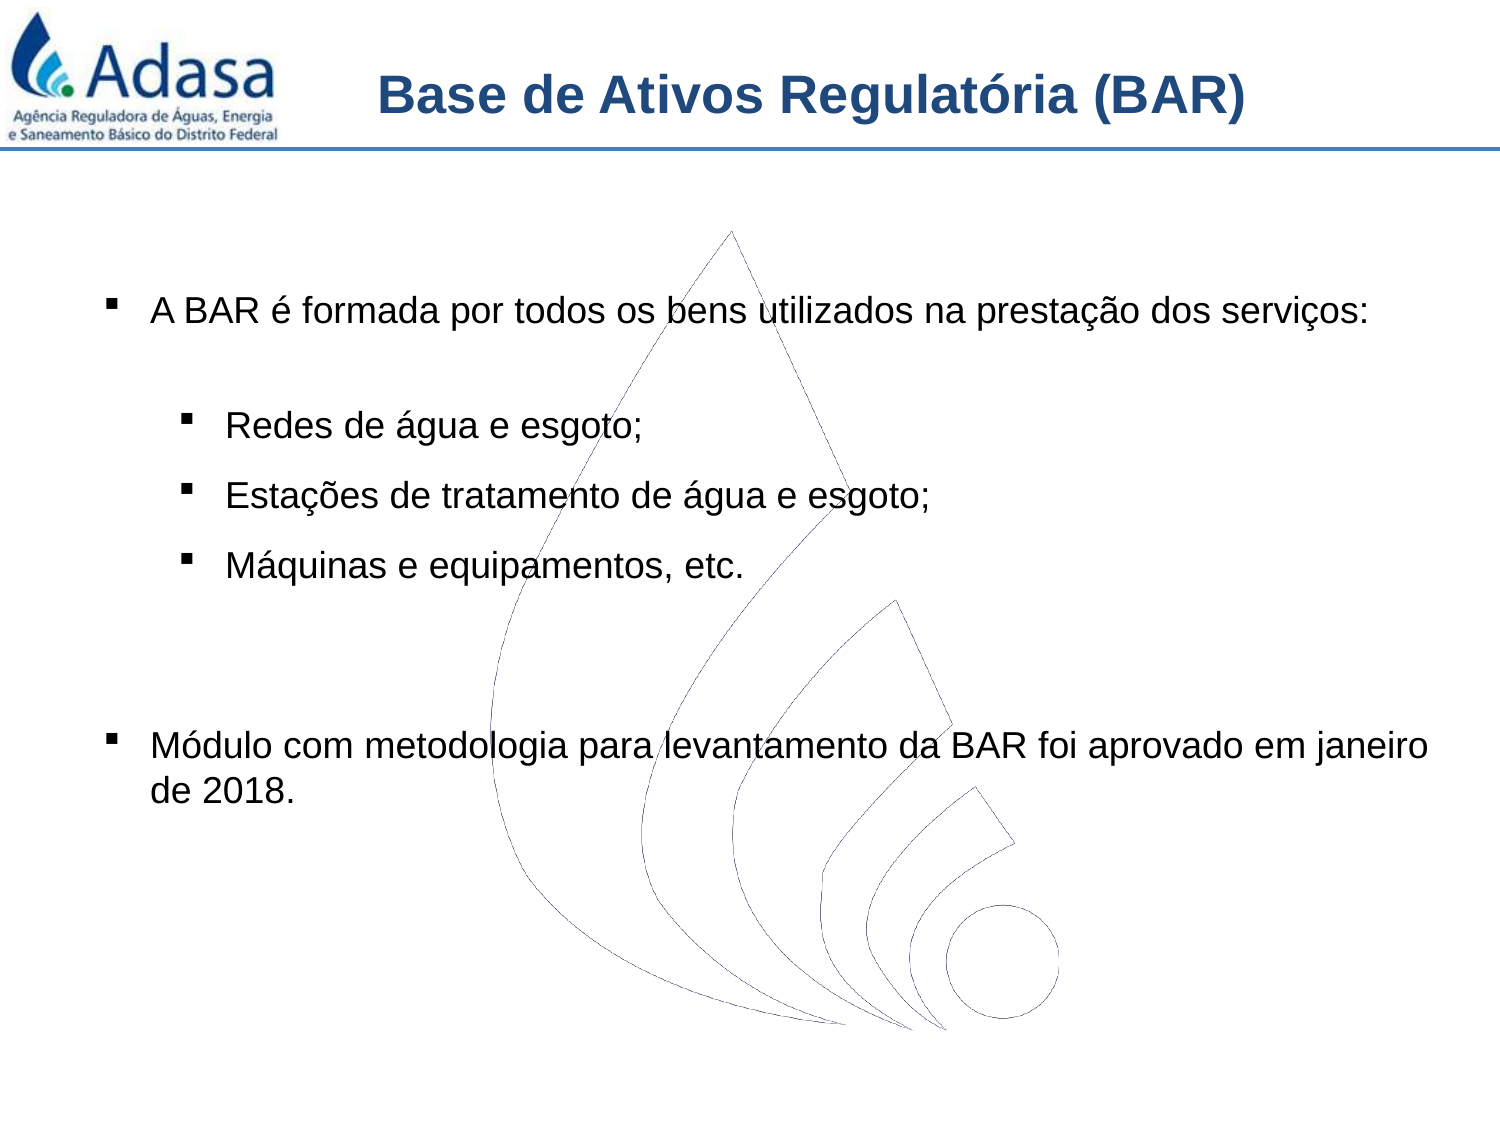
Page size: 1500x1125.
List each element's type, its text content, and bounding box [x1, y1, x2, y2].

text_box A BAR é formada por todos os bens utilizados na prestação dos serviços: Redes de água e esgoto; Estações de tratamento de água e esgoto; Máquinas e equipamentos, etc. Módulo com metodologia para levantamento da BAR foi aprovado em janeiro de 2018. [1063, 278, 1483, 909]
text_box Base de Ativos Regulatória (BAR) [304, 52, 1321, 132]
picture [489, 231, 1059, 1031]
text_box A BAR é formada por todos os bens utilizados na prestação dos serviços: Redes de água e esgoto; Estações de tratamento de água e esgoto; Máquinas e equipamentos, etc. Módulo com metodologia para levantamento da BAR foi aprovado em janeiro de 2018. [88, 278, 484, 909]
picture [5, 7, 281, 145]
